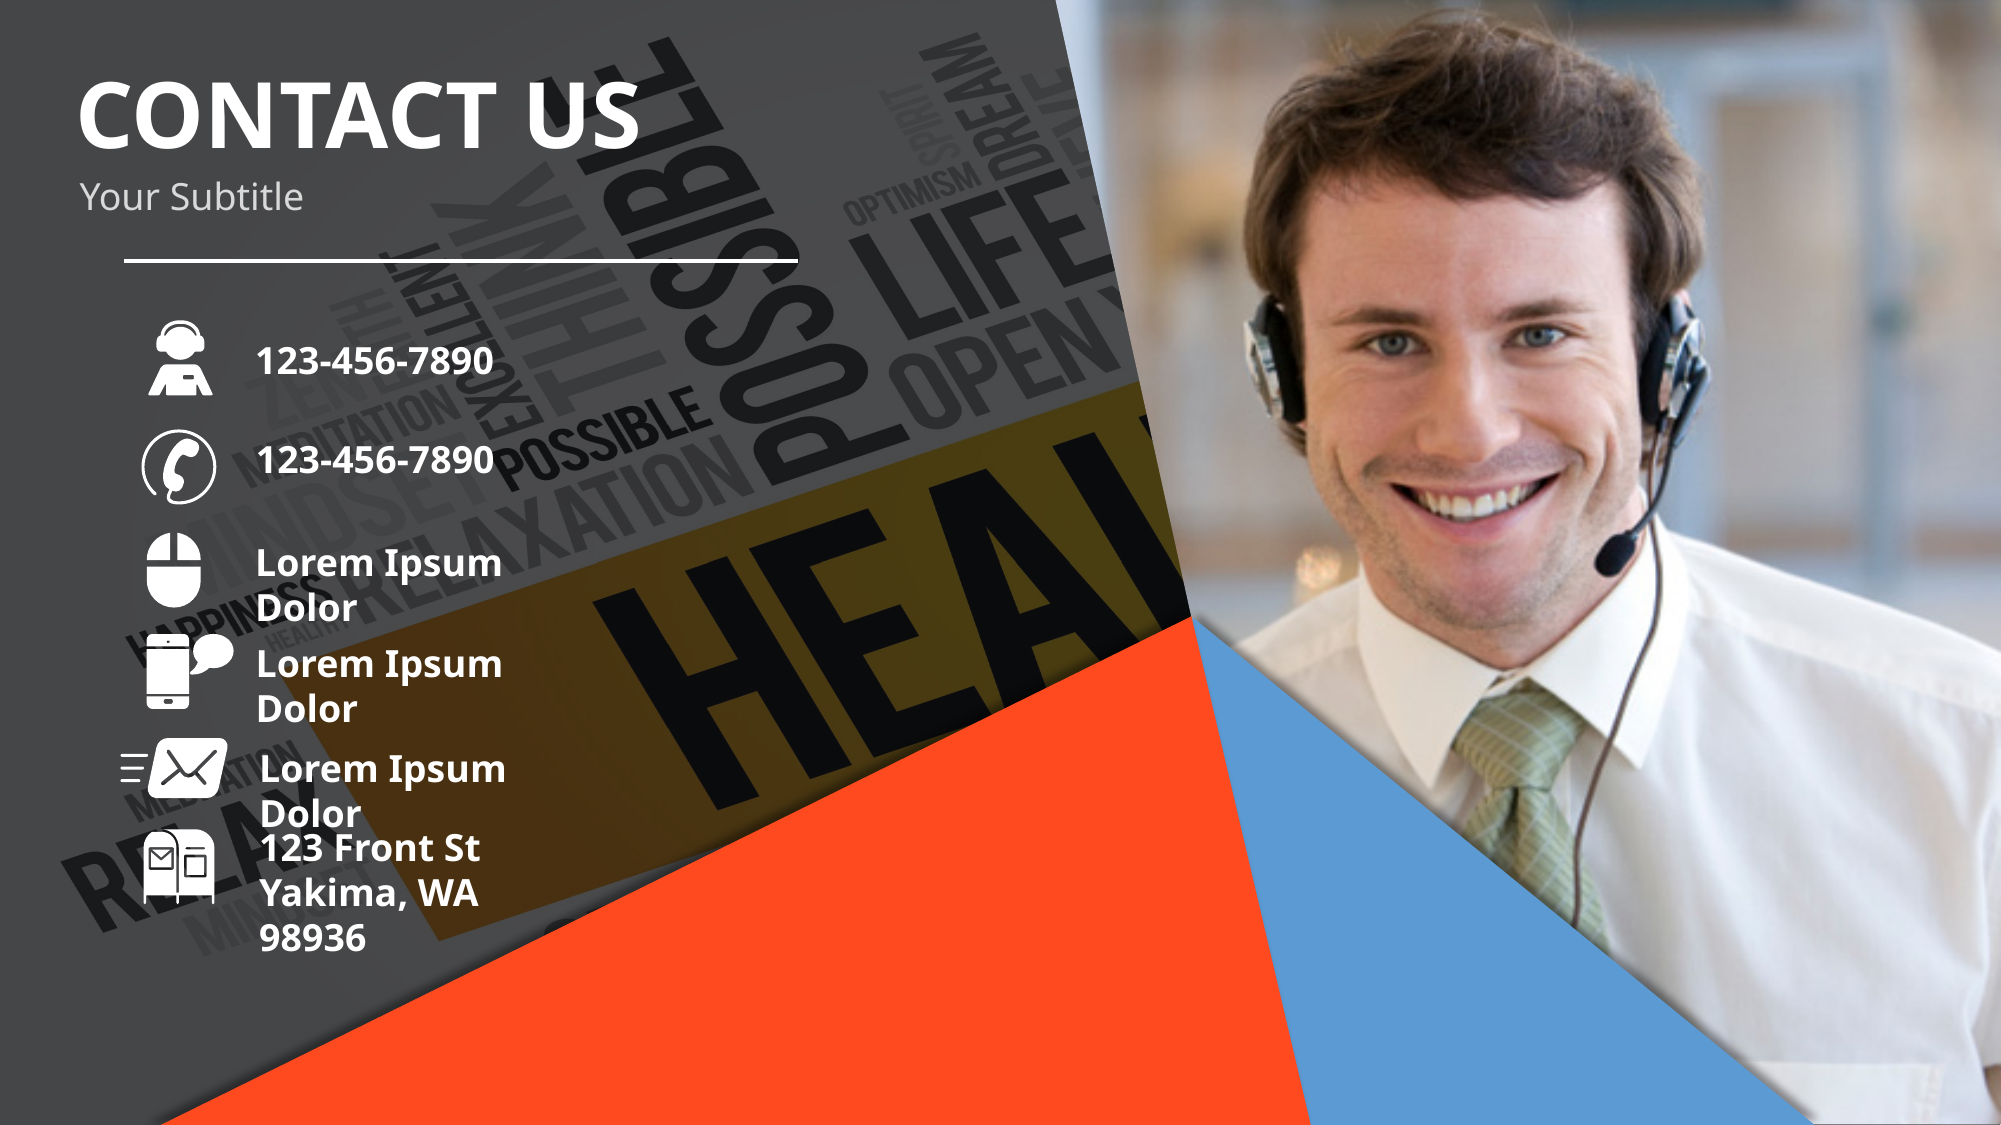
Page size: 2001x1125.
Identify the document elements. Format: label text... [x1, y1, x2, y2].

text_box [146, 532, 171, 561]
text_box [177, 532, 201, 561]
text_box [146, 633, 234, 709]
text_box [120, 737, 228, 798]
text_box 123-456-7890 [241, 428, 541, 489]
text_box Lorem Ipsum Dolor [244, 737, 590, 816]
text_box Lorem Ipsum Dolor [240, 531, 586, 632]
text_box 123-456-7890 [240, 329, 541, 390]
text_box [60, 49, 1020, 227]
text_box [1054, 0, 2000, 1125]
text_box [148, 320, 213, 396]
text_box [141, 429, 217, 505]
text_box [143, 829, 215, 905]
text_box [1195, 617, 1817, 1125]
text_box [146, 566, 201, 608]
text_box Lorem Ipsum Dolor [240, 632, 586, 738]
text_box [158, 614, 1312, 1125]
text_box 123 Front St Yakima, WA 98936 [244, 816, 590, 967]
